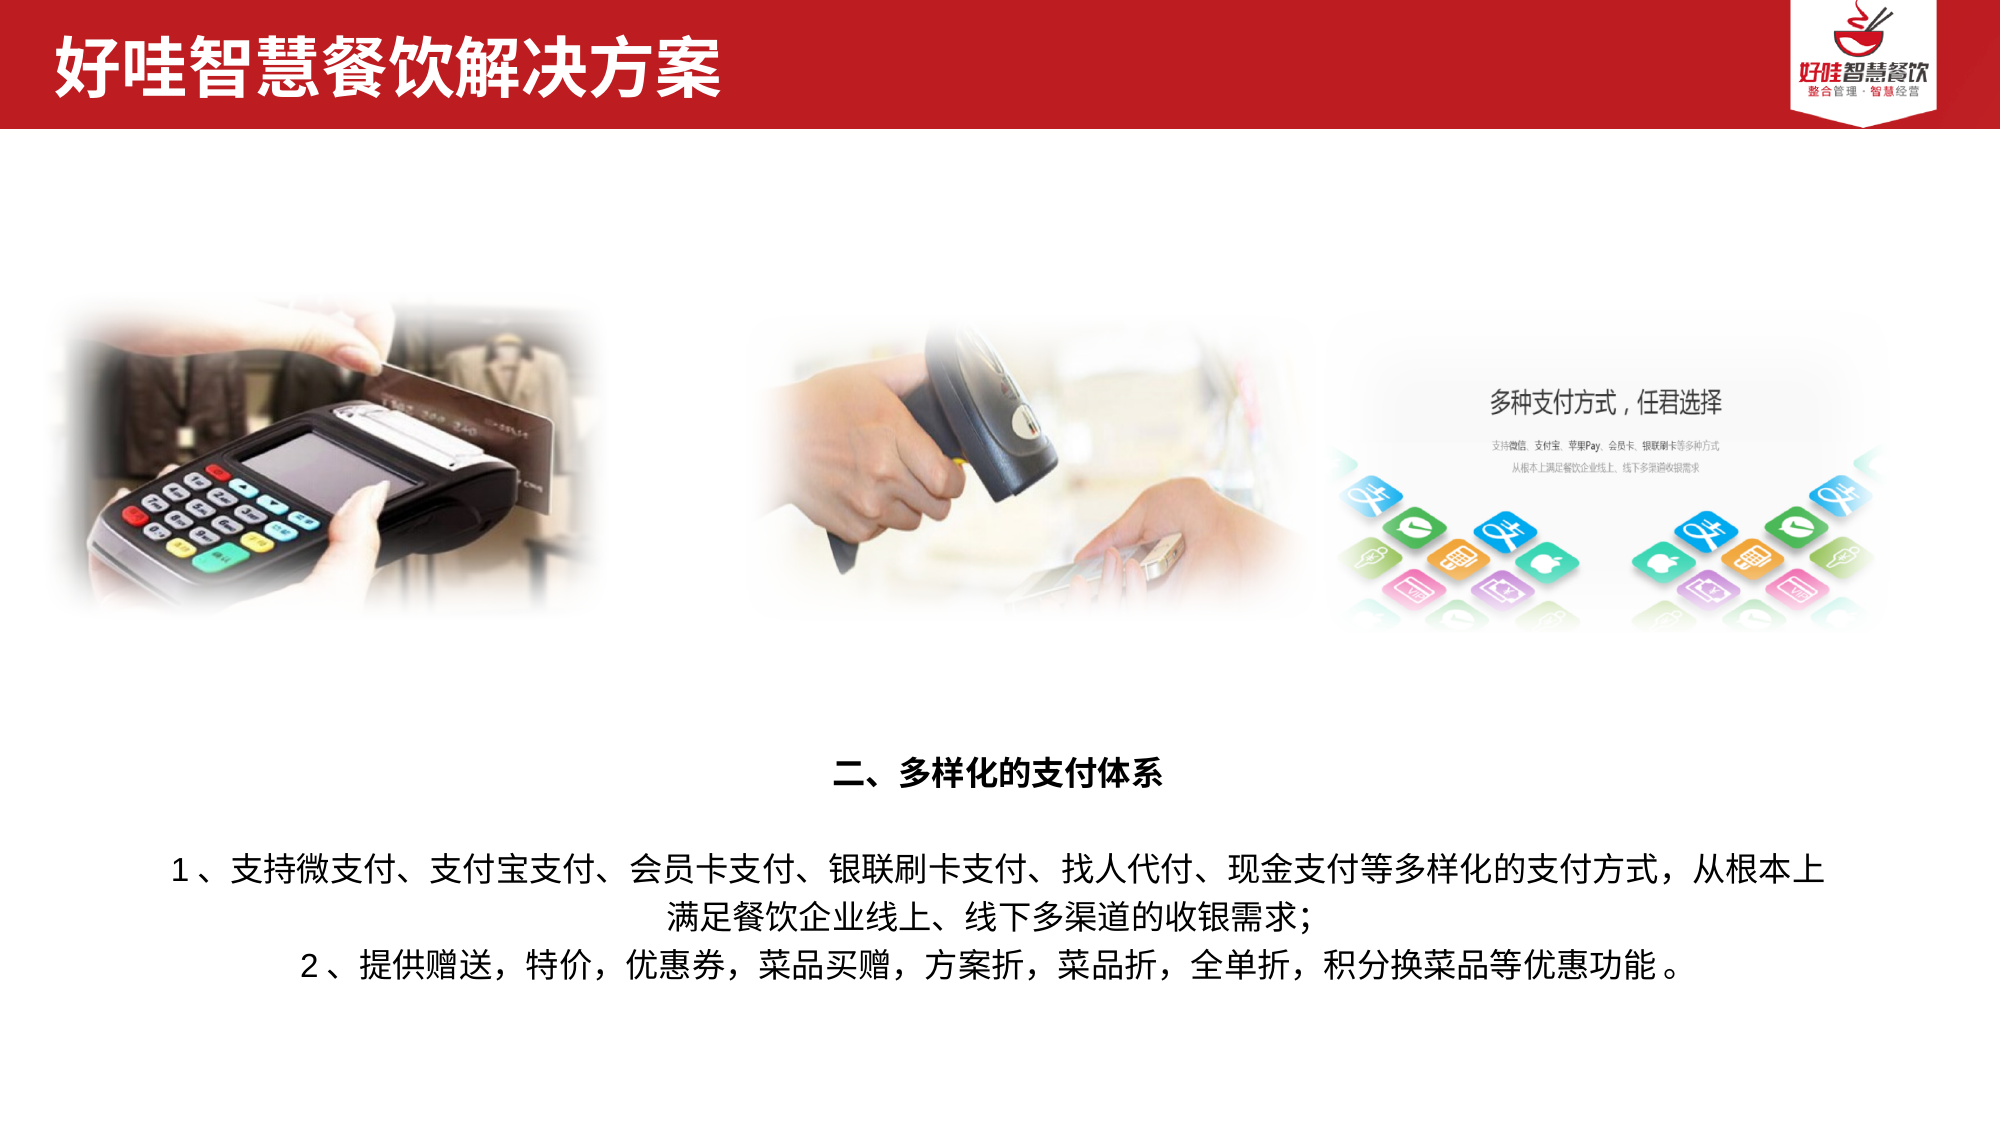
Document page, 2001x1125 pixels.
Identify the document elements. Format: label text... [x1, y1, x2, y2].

picture [744, 313, 1317, 623]
picture [1320, 306, 1894, 642]
picture [39, 288, 613, 623]
text_box 二、多样化的支付体系 1、支持微支付、支付宝支付、会员卡支付、银联刷卡支付、找人代付、现金支付等多样化的支付方式，从根本上满足餐饮企业线上、线下多渠道的收银需求； 2、提供赠送，特价，优惠券，菜品买赠，方案折，菜品折，全单折，积分换菜品等优惠功能 。 [140, 736, 1857, 1043]
picture [0, 0, 2000, 129]
